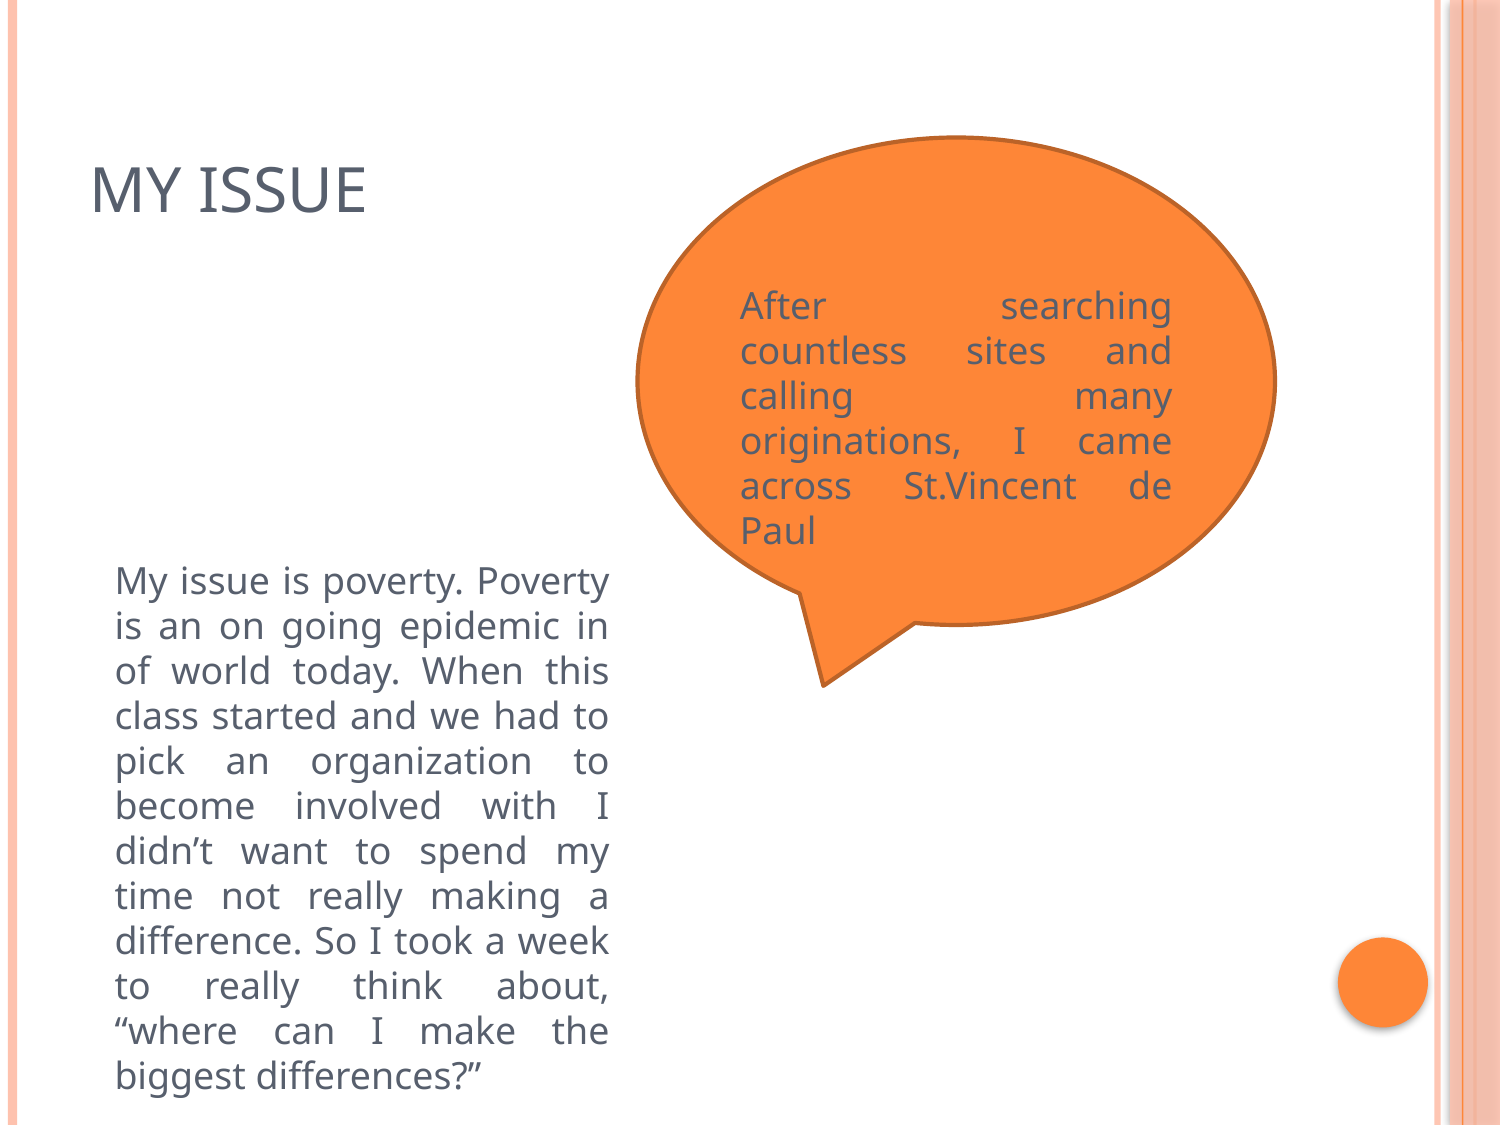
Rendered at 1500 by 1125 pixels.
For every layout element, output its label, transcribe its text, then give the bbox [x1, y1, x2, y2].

text_box After searching countless sites and calling many originations, I came across St.Vincent de Paul [724, 274, 1188, 560]
text_box My issue is poverty. Poverty is an on going epidemic in of world today. When this class started and we had to pick an organization to become involved with I didn’t want to spend my time not really making a difference. So I took a week to really think about, “where can I make the biggest differences?” [99, 549, 625, 1105]
title My issue [75, 45, 1300, 233]
text_box [735, 560, 1177, 688]
text_box [635, 135, 1278, 552]
